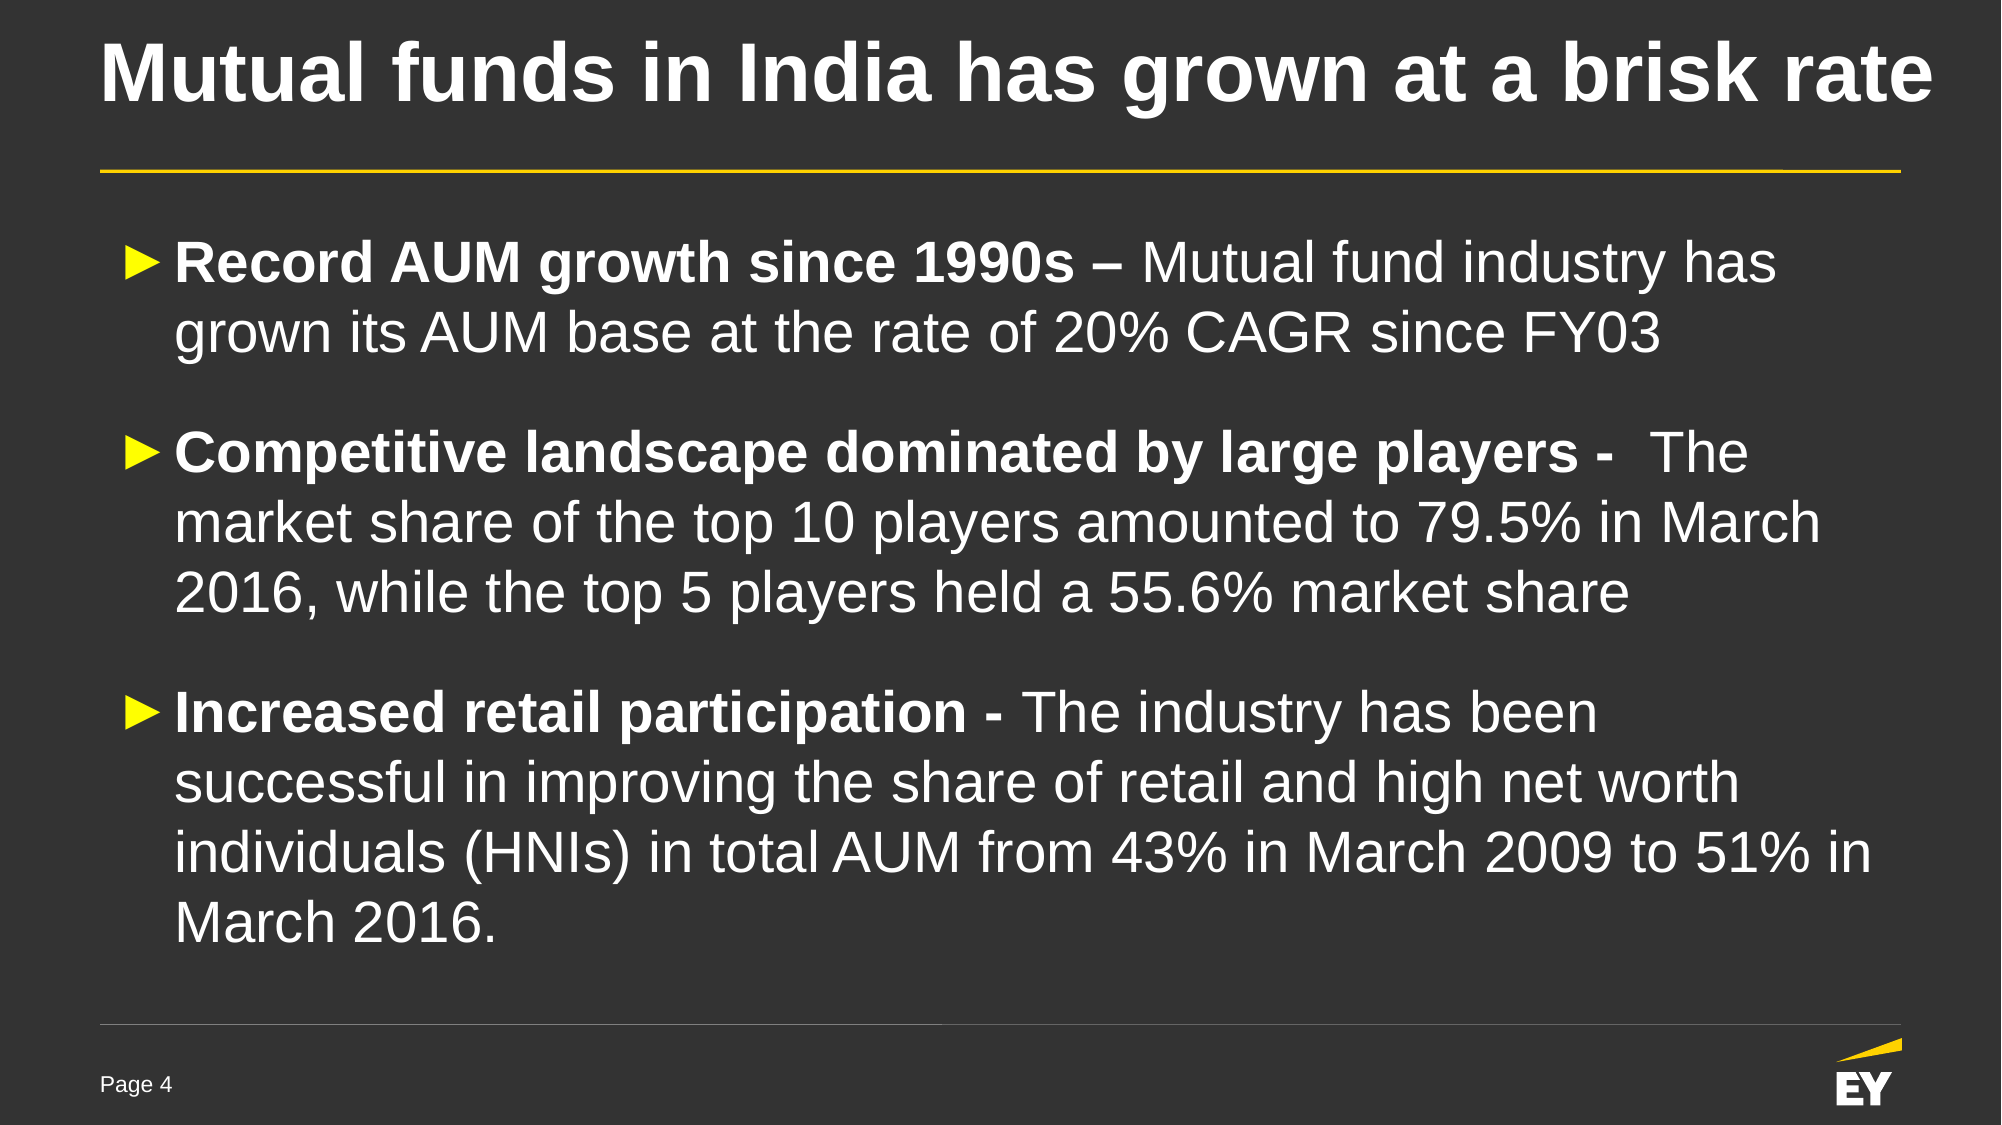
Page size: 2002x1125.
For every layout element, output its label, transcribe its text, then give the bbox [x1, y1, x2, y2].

title Mutual funds in India has grown at a brisk rate [100, 33, 1943, 175]
text_box Record AUM growth since 1990s – Mutual fund industry has grown its AUM base at the rate of 20% CAGR since FY03 Competitive landscape dominated by large players - The market share of the top 10 players amounted to 79.5% in March 2016, while the top 5 players held a 55.6% market share Increased retail participation - The industry has been successful in improving the share of retail and high net worth individuals (HNIs) in total AUM from 43% in March 2009 to 51% in March 2016. [99, 217, 1901, 1032]
